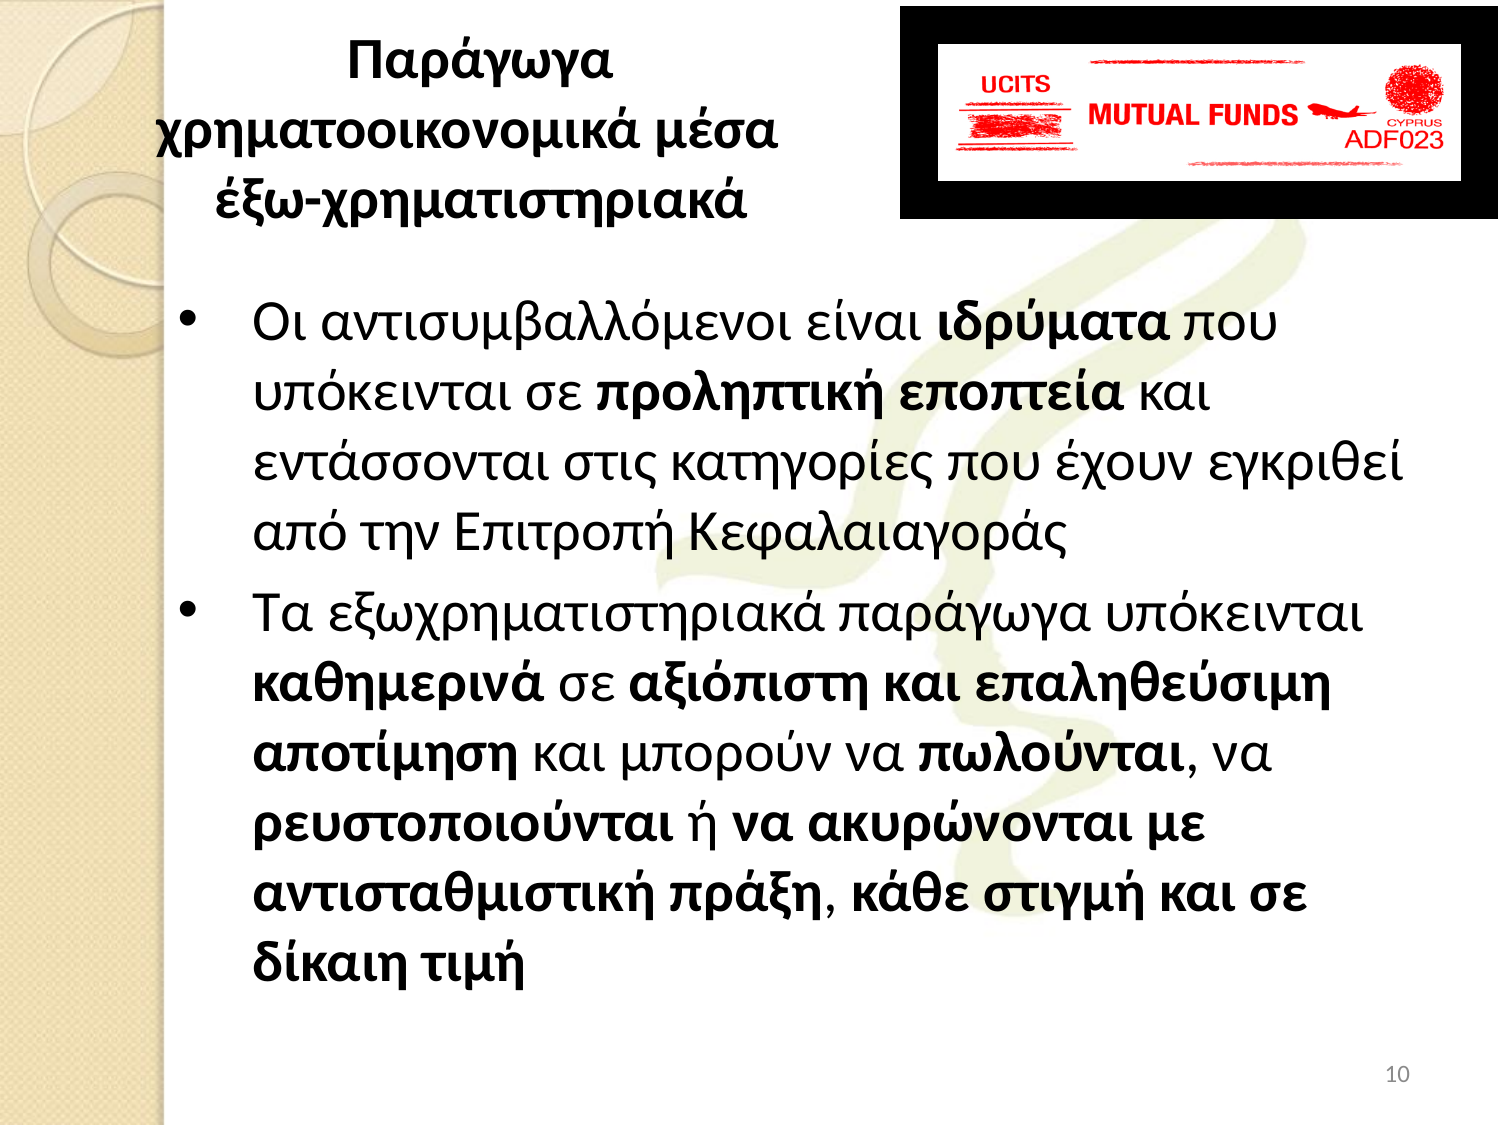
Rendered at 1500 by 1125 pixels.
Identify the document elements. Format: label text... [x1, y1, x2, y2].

picture [0, 0, 1500, 1125]
title Παράγωγα χρηματοοικονομικά μέσα έξω-χρηματιστηριακά [137, 66, 825, 254]
slide_number 10 [1074, 1042, 1425, 1103]
list Οι αντισυμβαλλόμενοι είναι ιδρύματα που υπόκεινται σε προληπτική εποπτεία και εντάσσονται στις κατηγορίες που έχουν εγκριθεί από την Επιτροπή Κεφαλαιαγοράς Τα εξωχρηματιστηριακά παράγωγα υπόκεινται καθημερινά σε αξιόπιστη και επαληθεύσιμη αποτίμηση και μπορούν να πωλούνται, να ρευστοποιούνται ή να ακυρώνονται με αντισταθμιστική πράξη, κάθε στιγμή και σε δίκαιη τιμή [162, 275, 1425, 1013]
